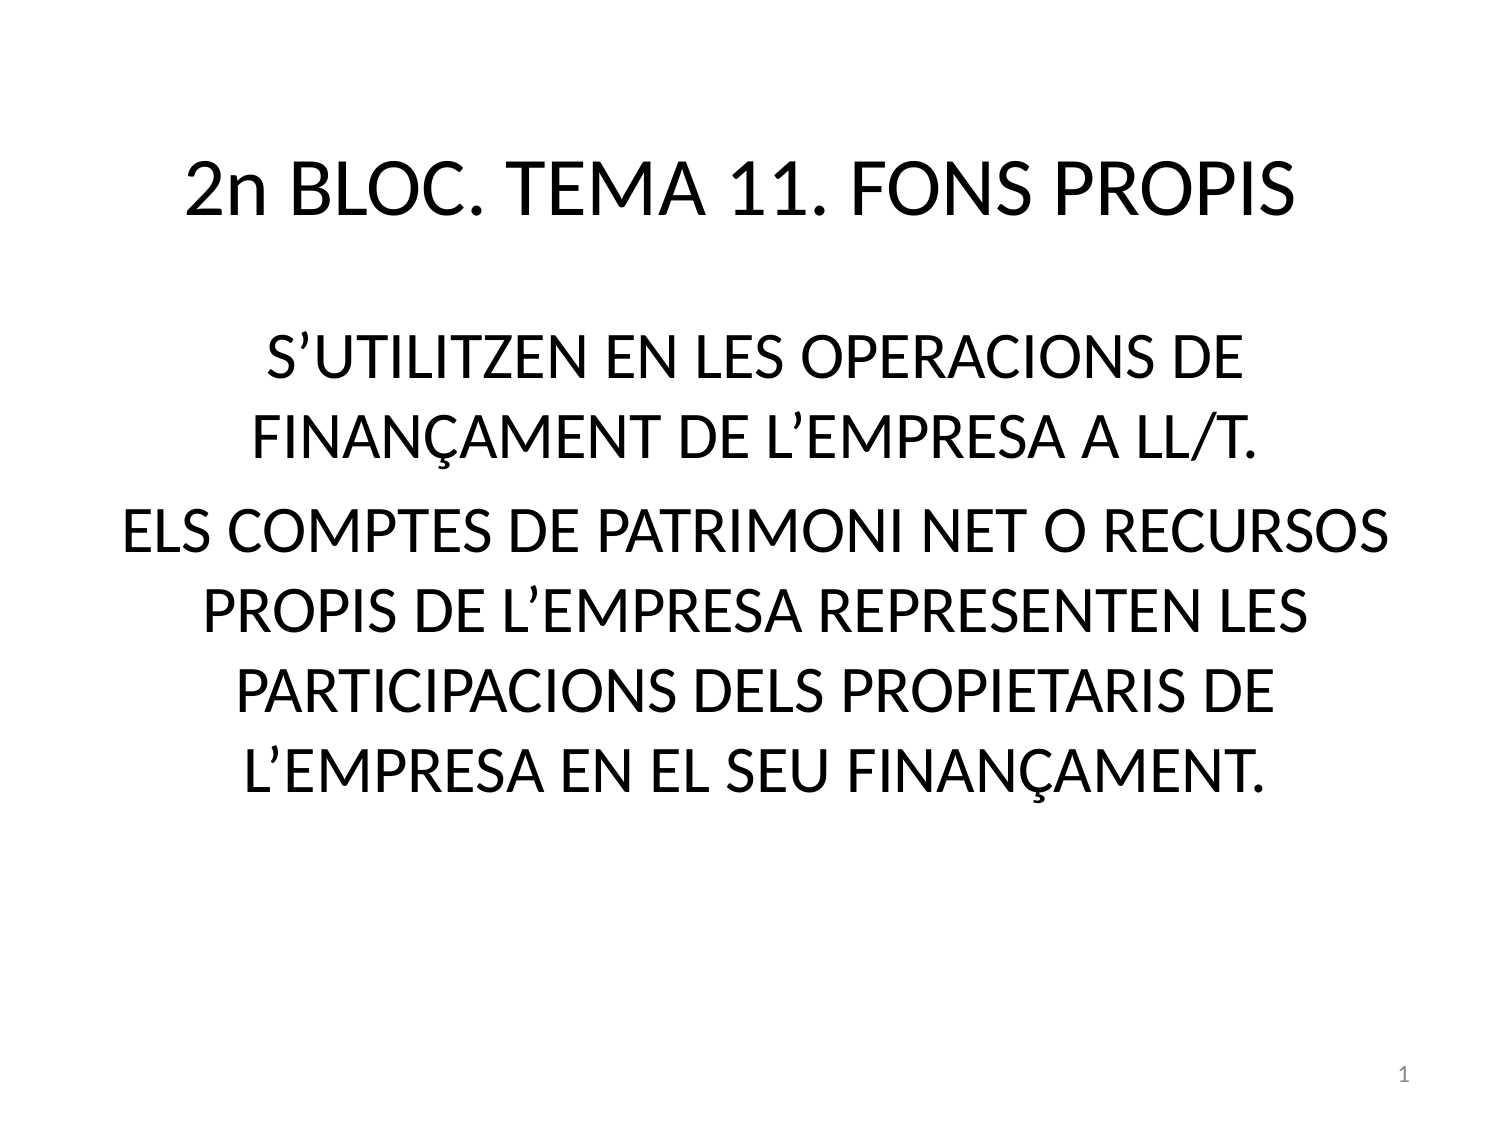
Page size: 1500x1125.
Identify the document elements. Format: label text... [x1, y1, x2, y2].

text_box 1 [1074, 1042, 1425, 1103]
subtitle S’UTILITZEN EN LES OPERACIONS DE FINANÇAMENT DE L’EMPRESA A LL/T. ELS COMPTES DE PATRIMONI NET O RECURSOS PROPIS DE L’EMPRESA REPRESENTEN LES PARTICIPACIONS DELS PROPIETARIS DE L’EMPRESA EN EL SEU FINANÇAMENT. [82, 304, 1430, 985]
title 2n BLOC. TEMA 11. FONS PROPIS [112, 82, 1388, 282]
